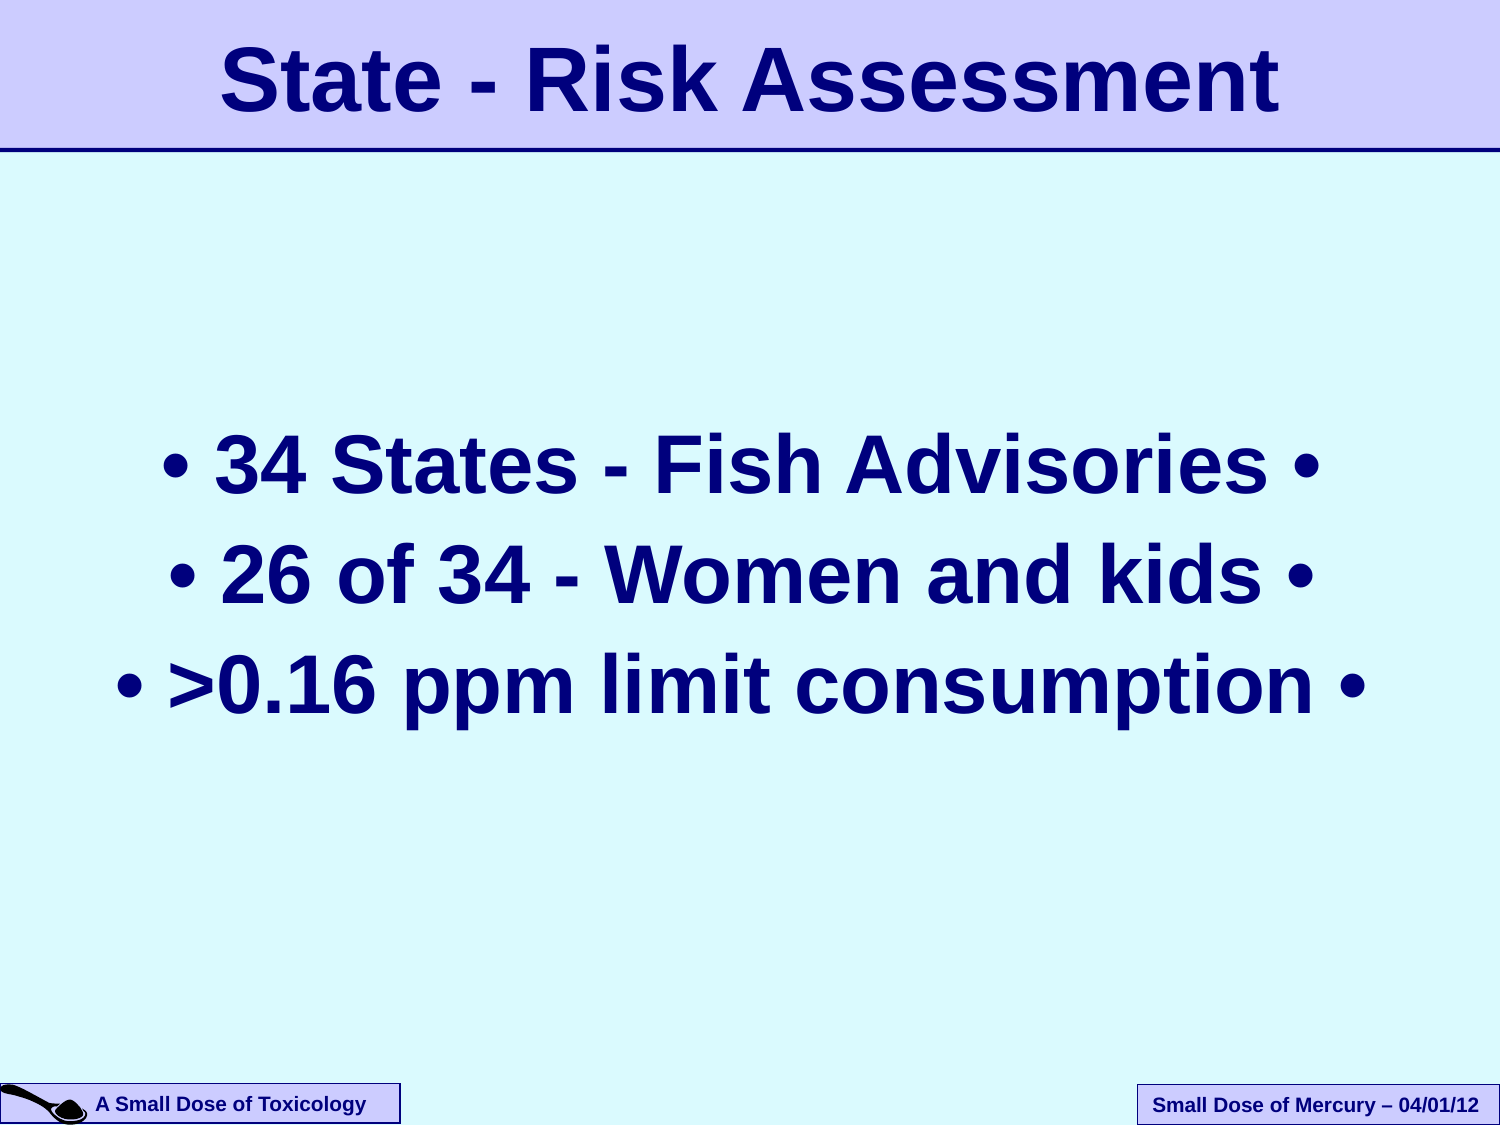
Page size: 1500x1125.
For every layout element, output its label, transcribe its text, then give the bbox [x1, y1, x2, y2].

text_box • 34 States - Fish Advisories • • 26 of 34 - Women and kids • • >0.16 ppm limit consumption • [100, 393, 1385, 738]
title State - Risk Assessment [74, 12, 1426, 138]
